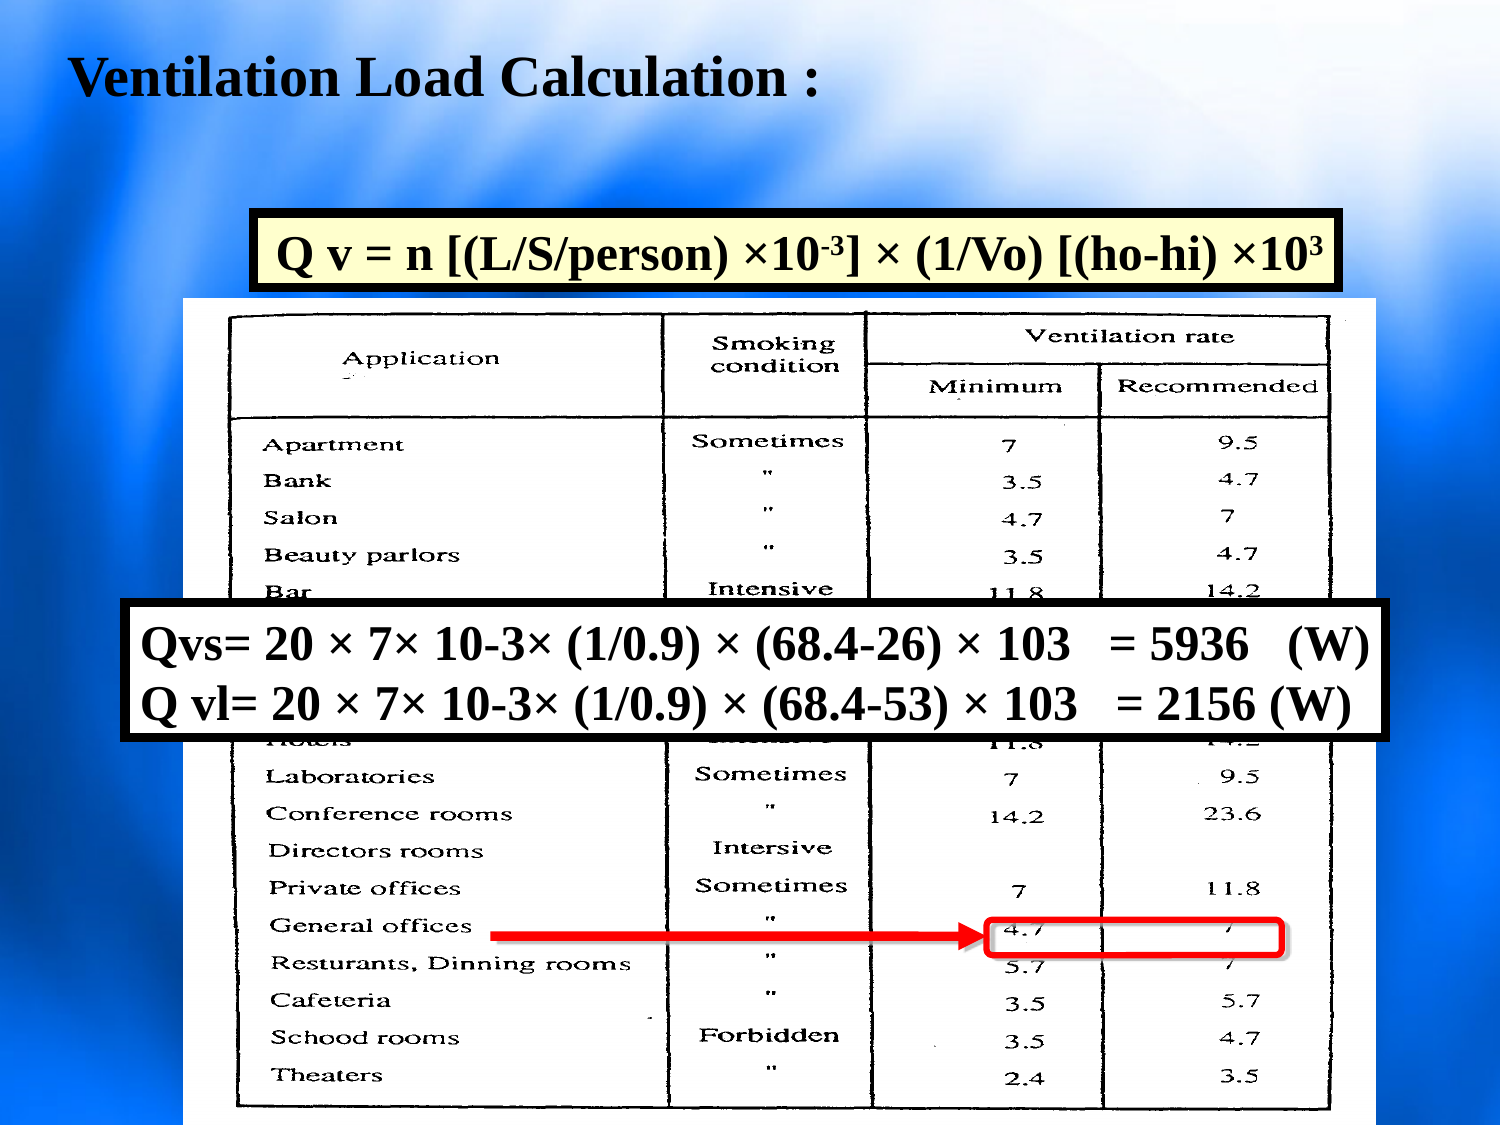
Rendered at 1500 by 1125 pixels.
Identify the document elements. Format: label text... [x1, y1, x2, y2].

text_box Qvs= 20 × 7× 10-3× (1/0.9) × (68.4-26) × 103 = 5936 (W) Q vl= 20 × 7× 10-3× (1/0.9) × (68.4-53) × 103 = 2156 (W) [124, 602, 177, 738]
text_box Ventilation Load Calculation : [52, 31, 838, 116]
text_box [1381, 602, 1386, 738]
picture [0, 0, 1500, 1125]
text_box Q v = n [(L/S/person) ×10-3] × (1/Vo) [(ho-hi) ×103 [253, 212, 1339, 288]
